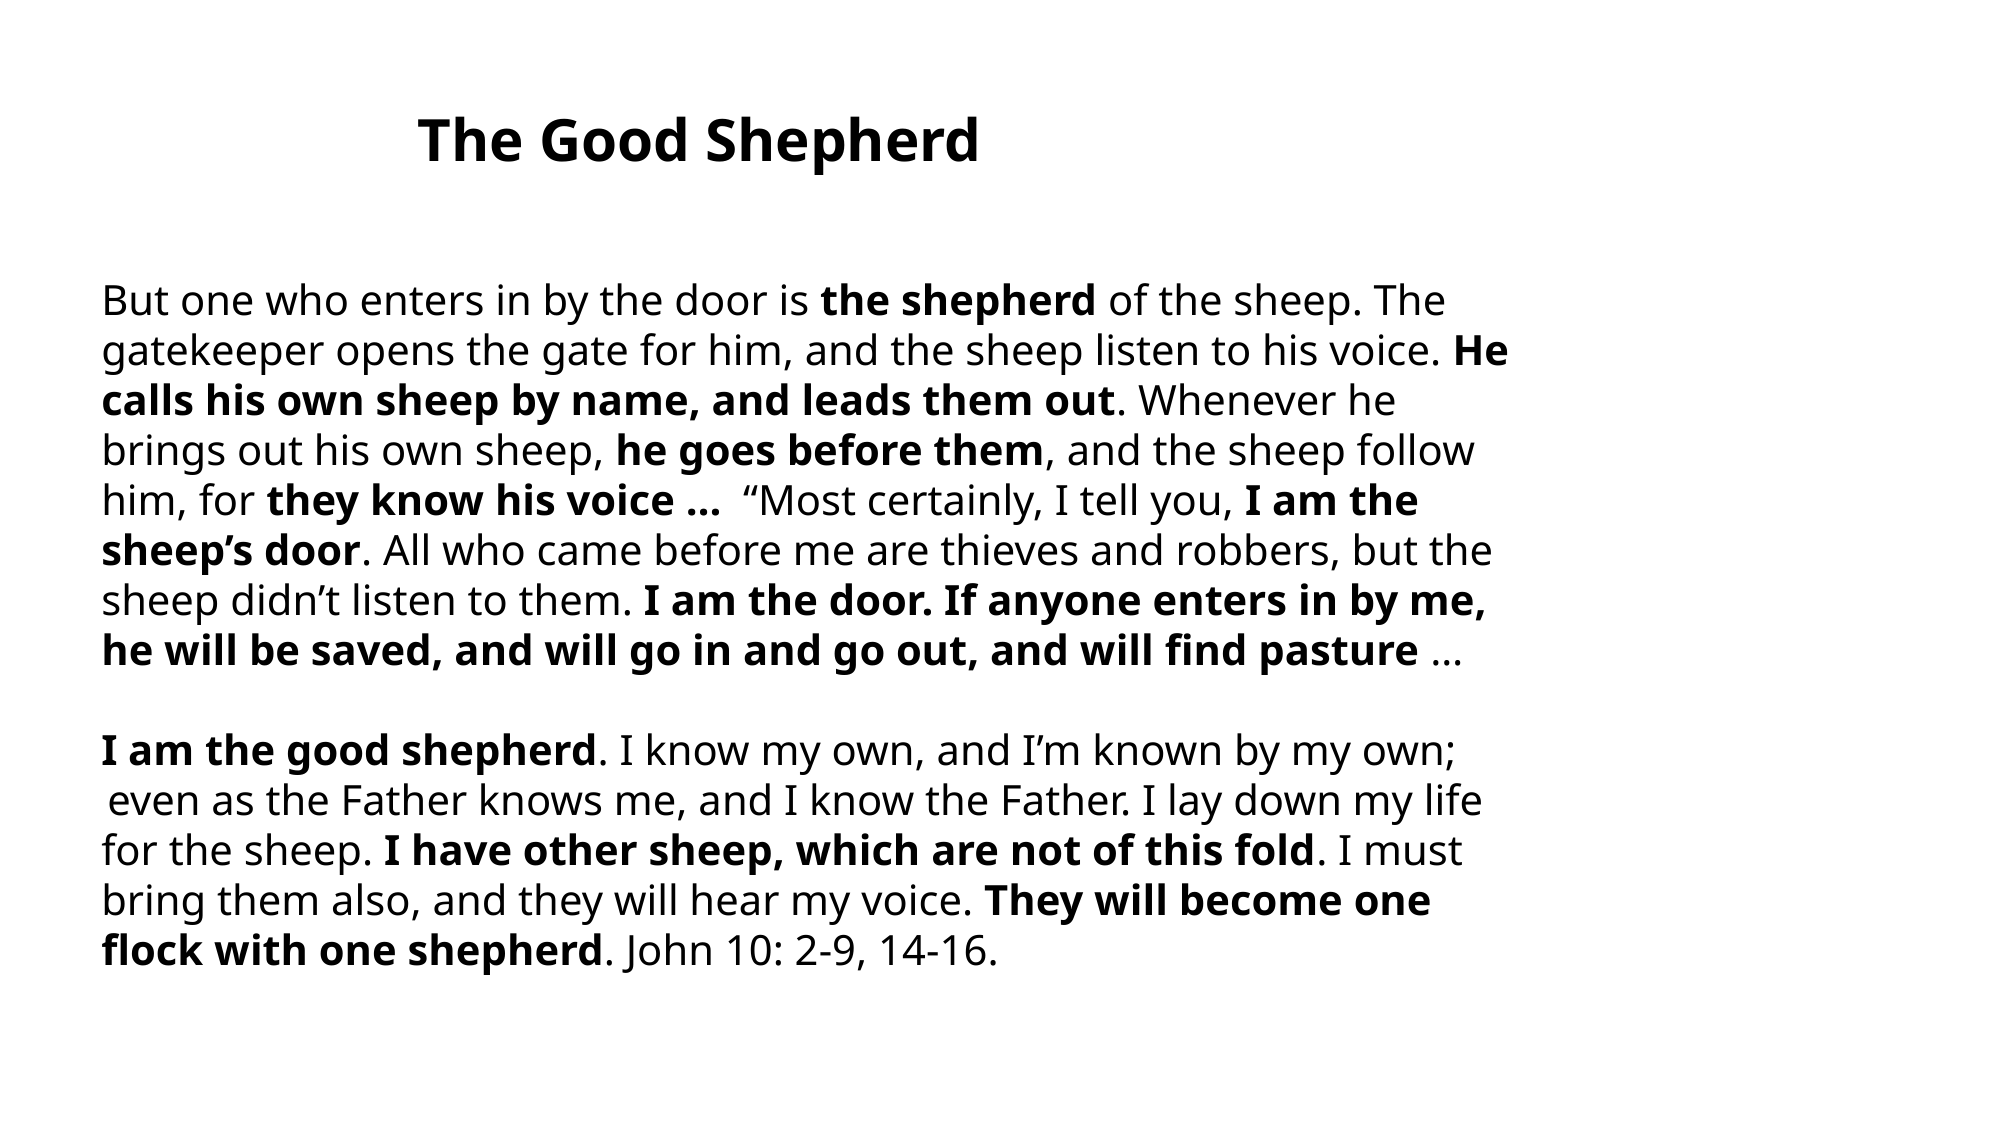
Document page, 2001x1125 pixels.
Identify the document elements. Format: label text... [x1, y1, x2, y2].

text_box The Good Shepherd [402, 95, 1025, 181]
text_box But one who enters in by the door is the shepherd of the sheep. The gatekeeper opens the gate for him, and the sheep listen to his voice. He calls his own sheep by name, and leads them out. Whenever he brings out his own sheep, he goes before them, and the sheep follow him, for they know his voice … “Most certainly, I tell you, I am the sheep’s door. All who came before me are thieves and robbers, but the sheep didn’t listen to them. I am the door. If anyone enters in by me, he will be saved, and will go in and go out, and will find pasture … I am the good shepherd. I know my own, and I’m known by my own; even as the Father knows me, and I know the Father. I lay down my life for the sheep. I have other sheep, which are not of this fold. I must bring them also, and they will hear my voice. They will become one flock with one shepherd. John 10: 2-9, 14-16. [86, 266, 1526, 982]
